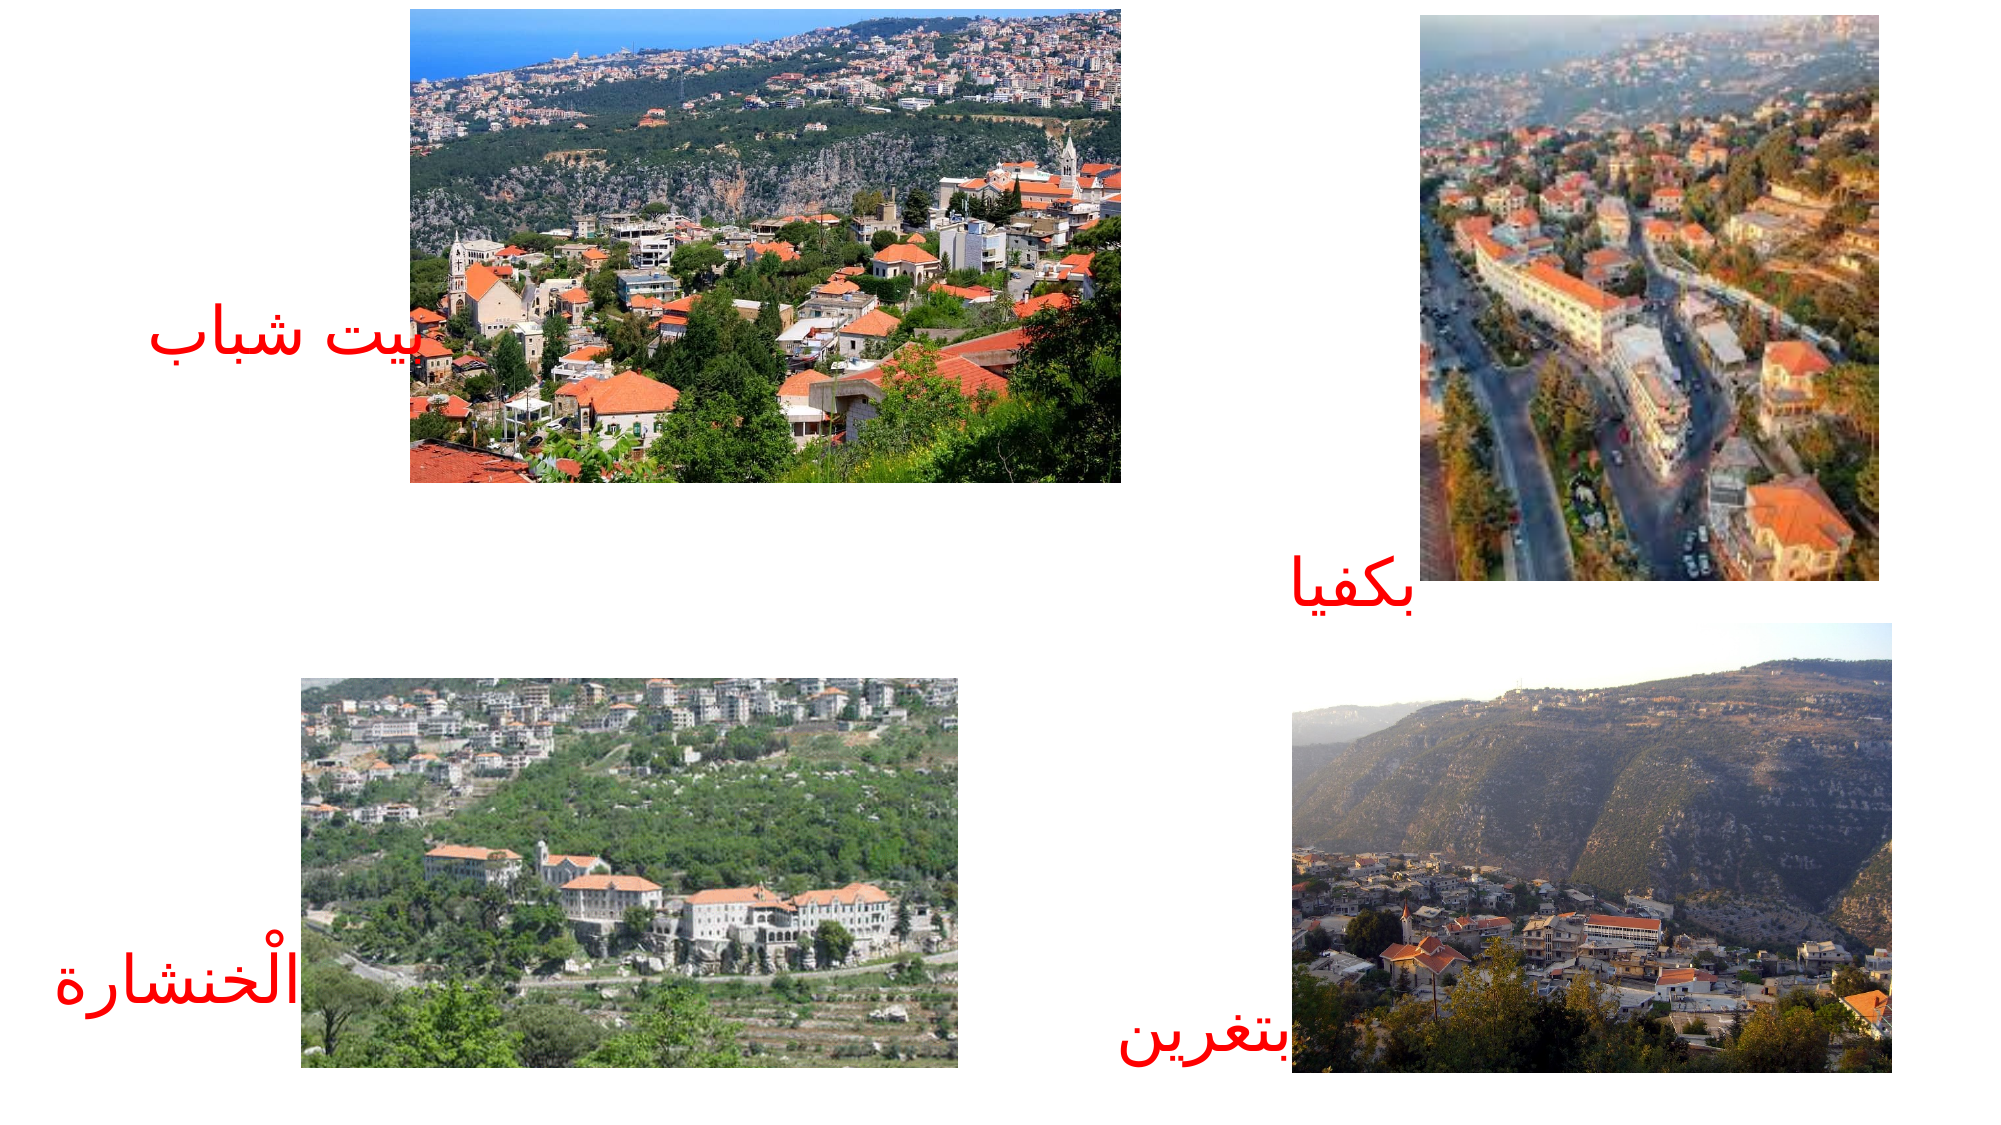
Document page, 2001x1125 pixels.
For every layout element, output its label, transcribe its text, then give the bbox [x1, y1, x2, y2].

text_box الْخنشارة [38, 929, 301, 1024]
text_box بكفيا [1274, 532, 1434, 628]
picture [301, 677, 958, 1068]
picture [1292, 623, 1892, 1074]
picture [410, 9, 1121, 483]
text_box بتغرين [1101, 977, 1292, 1072]
picture [1420, 15, 1879, 581]
text_box بيت شباب [132, 281, 410, 376]
